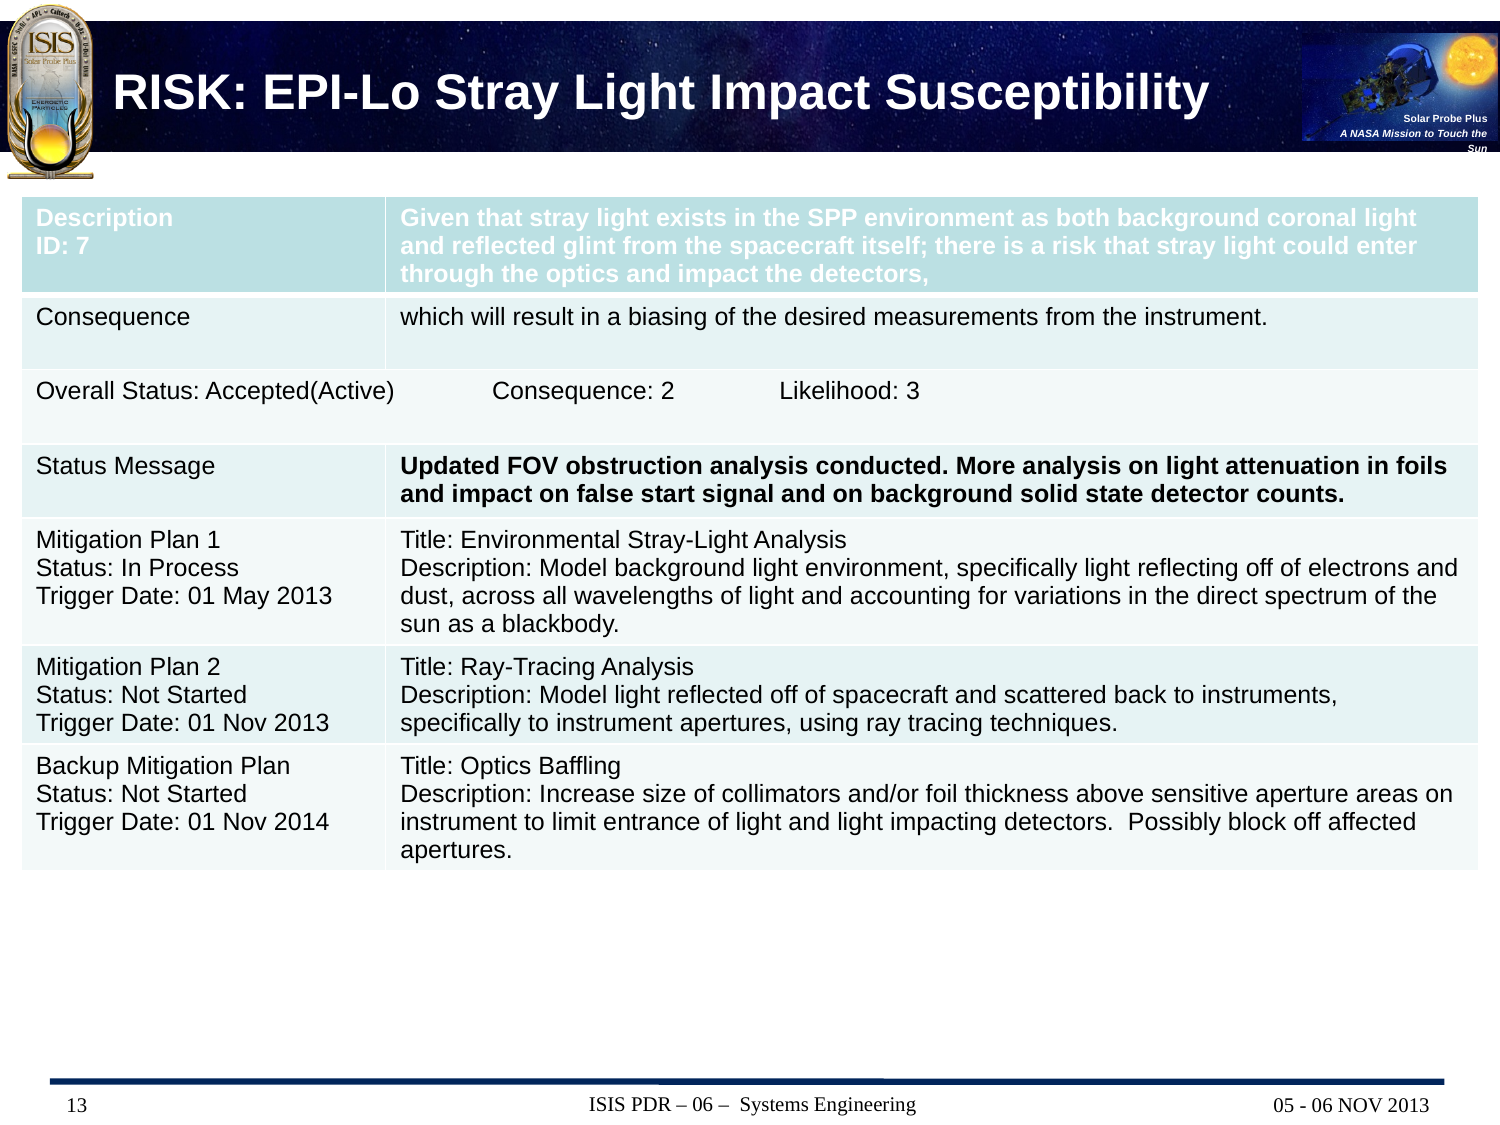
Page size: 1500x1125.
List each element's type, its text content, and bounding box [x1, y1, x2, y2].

table_cell Updated FOV obstruction analysis conducted. More analysis on light attenuation in foils and impact on false start signal and on background solid state detector counts. [386, 445, 1478, 517]
table_cell Backup Mitigation Plan Status: Not Started Trigger Date: 01 Nov 2014 [22, 745, 385, 870]
table_cell Overall Status: Accepted(Active) Consequence: 2 Likelihood: 3 [22, 370, 1478, 443]
table_cell Mitigation Plan 2 Status: Not Started Trigger Date: 01 Nov 2013 [22, 646, 385, 743]
table_cell Mitigation Plan 1 Status: In Process Trigger Date: 01 May 2013 [22, 519, 385, 644]
table_cell Title: Environmental Stray-Light Analysis Description: Model background light environment, specifically light reflecting off of electrons and dust, across all wavelengths of light and accounting for variations in the direct spectrum of the sun as a blackbody. [386, 519, 1478, 644]
table_header Given that stray light exists in the SPP environment as both background coronal light and reflected glint from the spacecraft itself; there is a risk that stray light could enter through the optics and impact the detectors, [386, 197, 1478, 292]
title RISK: EPI-Lo Stray Light Impact Susceptibility [112, 37, 1388, 142]
table_cell Title: Ray-Tracing Analysis Description: Model light reflected off of spacecraft and scattered back to instruments, specifically to instrument apertures, using ray tracing techniques. [386, 646, 1478, 743]
table_cell Consequence [22, 298, 385, 369]
table_cell Status Message [22, 445, 385, 517]
table_cell Title: Optics Baffling Description: Increase size of collimators and/or foil thickness above sensitive aperture areas on instrument to limit entrance of light and light impacting detectors. Possibly block off affected apertures. [386, 745, 1478, 870]
table_header Description ID: 7 [22, 197, 385, 292]
table_cell which will result in a biasing of the desired measurements from the instrument. [386, 298, 1478, 369]
picture [0, 2, 1500, 181]
